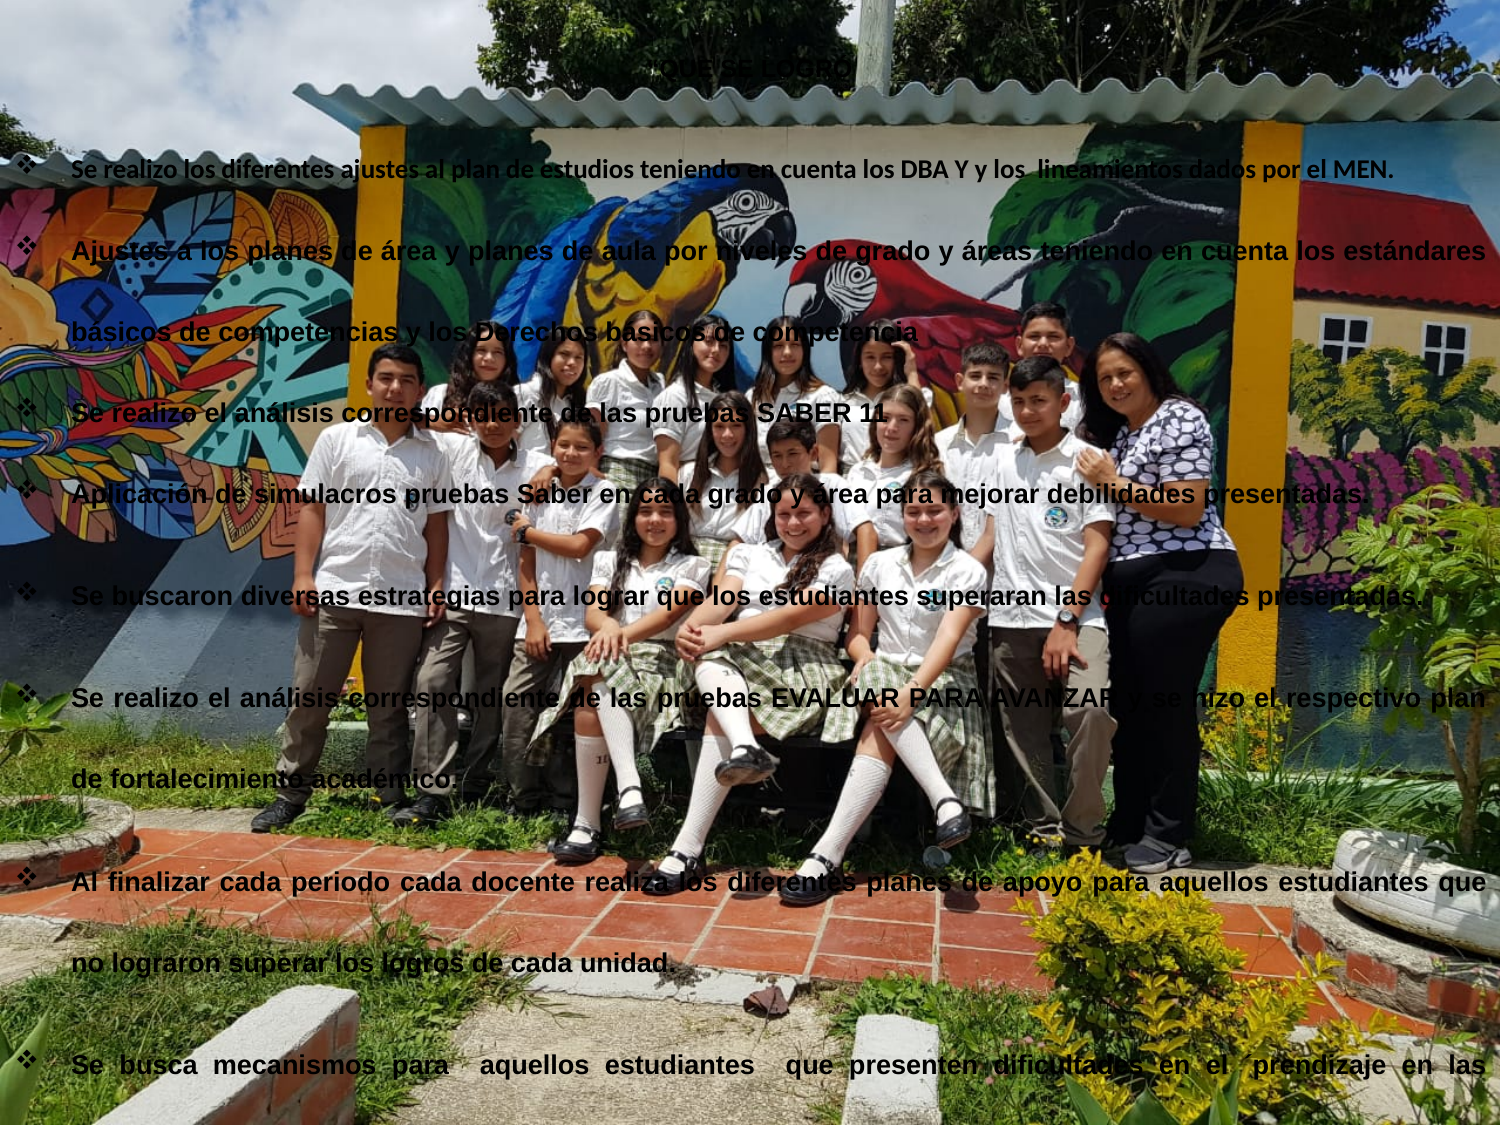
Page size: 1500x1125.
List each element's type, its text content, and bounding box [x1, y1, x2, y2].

text_box “QUE SE LOGRÓ Se realizo los diferentes ajustes al plan de estudios teniendo en cuenta los DBA Y y los lineamientos dados por el MEN. Ajustes a los planes de área y planes de aula por niveles de grado y áreas teniendo en cuenta los estándares básicos de competencias y los Derechos básicos de competencia Se realizo el análisis correspondiente de las pruebas SABER 11 Aplicación de simulacros pruebas Saber en cada grado y área para mejorar debilidades presentadas. Se buscaron diversas estrategias para lograr que los estudiantes superaran las dificultades presentadas. Se realizo el análisis correspondiente de las pruebas EVALUAR PARA AVANZAR y se hizo el respectivo plan de fortalecimiento académico. Al finalizar cada periodo cada docente realiza los diferentes planes de apoyo para aquellos estudiantes que no lograron superar los logros de cada unidad. Se busca mecanismos para aquellos estudiantes que presenten dificultades en el ´prendizaje en las diferentes áreas. [0, 0, 1500, 1125]
